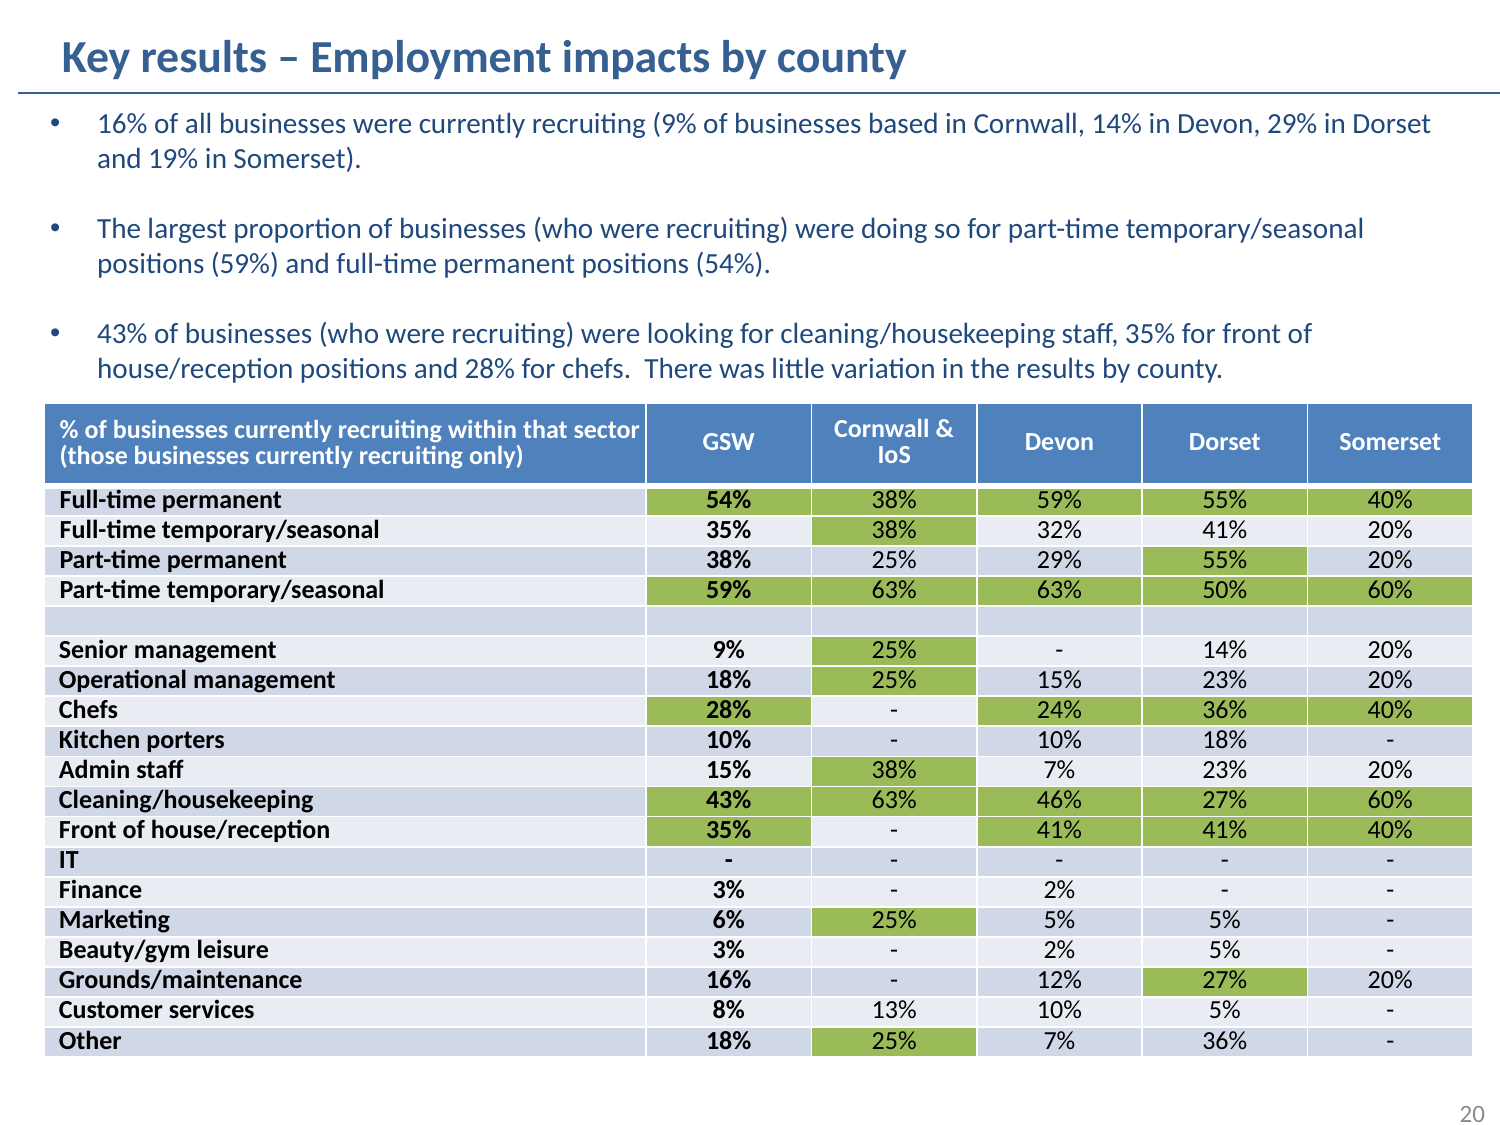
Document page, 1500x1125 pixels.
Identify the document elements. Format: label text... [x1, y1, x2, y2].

table_cell 10% [978, 727, 1141, 756]
table_cell Beauty/gym leisure [45, 938, 645, 966]
table_cell 35% [647, 817, 811, 846]
table_cell 27% [1143, 787, 1307, 816]
table_cell 10% [647, 727, 811, 756]
table_header Devon [978, 404, 1141, 483]
table_cell - [812, 697, 976, 725]
table_cell 2% [978, 938, 1141, 966]
table_cell 25% [812, 908, 976, 936]
table_cell 60% [1308, 577, 1472, 605]
table_cell Full-time permanent [45, 489, 645, 515]
table_cell Chefs [45, 697, 645, 725]
table_cell - [1308, 848, 1472, 876]
table_cell 7% [978, 757, 1141, 786]
table_cell 5% [1143, 908, 1307, 936]
table_cell 25% [812, 1028, 976, 1056]
table_cell [1143, 607, 1307, 635]
table_cell - [978, 848, 1141, 876]
table_cell 10% [978, 998, 1141, 1026]
table_cell 20% [1308, 968, 1472, 996]
table_cell 20% [1308, 757, 1472, 786]
table_header GSW [647, 404, 811, 483]
table_cell [978, 607, 1141, 635]
table_cell 9% [647, 637, 811, 665]
table_cell - [1308, 1028, 1472, 1056]
table_cell 29% [978, 547, 1141, 575]
table_cell 13% [812, 998, 976, 1026]
table_cell 15% [647, 757, 811, 786]
table_cell Marketing [45, 908, 645, 936]
table_cell 23% [1143, 757, 1307, 786]
table_cell - [812, 727, 976, 756]
table_cell 28% [647, 697, 811, 725]
table_cell - [1143, 878, 1307, 906]
table_cell 38% [647, 547, 811, 575]
table_cell Front of house/reception [45, 817, 645, 846]
table_cell 20% [1308, 547, 1472, 575]
table_cell - [1308, 938, 1472, 966]
table_cell 18% [647, 667, 811, 695]
table_cell 38% [812, 517, 976, 545]
table_cell - [1308, 878, 1472, 906]
table_cell 25% [812, 637, 976, 665]
table_cell - [812, 968, 976, 996]
table_cell 63% [812, 787, 976, 816]
table_cell 5% [1143, 998, 1307, 1026]
table_cell 59% [978, 489, 1141, 515]
table_cell 63% [978, 577, 1141, 605]
table_cell 18% [647, 1028, 811, 1056]
table_cell - [812, 878, 976, 906]
table_cell 23% [1143, 667, 1307, 695]
table_cell 7% [978, 1028, 1141, 1056]
table_cell Admin staff [45, 757, 645, 786]
table_cell Part-time permanent [45, 547, 645, 575]
table_cell [647, 607, 811, 635]
table_cell 55% [1143, 547, 1307, 575]
table_header Somerset [1308, 404, 1472, 483]
table_cell - [812, 848, 976, 876]
table_cell 60% [1308, 787, 1472, 816]
table_cell 2% [978, 878, 1141, 906]
table_header % of businesses currently recruiting within that sector (those businesses currently recruiting only) [45, 404, 645, 483]
table_cell 36% [1143, 697, 1307, 725]
table_cell 18% [1143, 727, 1307, 756]
table_cell Customer services [45, 998, 645, 1026]
table_cell 5% [978, 908, 1141, 936]
table_cell [1308, 607, 1472, 635]
table_cell Full-time temporary/seasonal [45, 517, 645, 545]
table_cell Finance [45, 878, 645, 906]
table_cell 41% [1143, 517, 1307, 545]
table_cell 3% [647, 878, 811, 906]
table_cell [812, 607, 976, 635]
table_header Dorset [1143, 404, 1307, 483]
table_cell - [812, 817, 976, 846]
table_cell 40% [1308, 817, 1472, 846]
table_cell 59% [647, 577, 811, 605]
table_cell 20% [1308, 667, 1472, 695]
table_cell 20% [1308, 517, 1472, 545]
table_cell - [812, 938, 976, 966]
table_cell - [1143, 848, 1307, 876]
table_cell Kitchen porters [45, 727, 645, 756]
table_cell 35% [647, 517, 811, 545]
table_cell 50% [1143, 577, 1307, 605]
table_cell Grounds/maintenance [45, 968, 645, 996]
table_cell 41% [1143, 817, 1307, 846]
table_cell 6% [647, 908, 811, 936]
table_cell 41% [978, 817, 1141, 846]
table_cell 36% [1143, 1028, 1307, 1056]
text_box Key results – Employment impacts by county [47, 8, 923, 89]
table_cell 8% [647, 998, 811, 1026]
table_cell 3% [647, 938, 811, 966]
table_cell 54% [647, 489, 811, 515]
text_box 16% of all businesses were currently recruiting (9% of businesses based in Cornwall, 14% in Devon, 29% in Dorset and 19% in Somerset). The largest proportion of businesses (who were recruiting) were doing so for part-time temporary/seasonal positions (59%) and full-time permanent positions (54%). 43% of businesses (who were recruiting) were looking for cleaning/housekeeping staff, 35% for front of house/reception positions and 28% for chefs. There was little variation in the results by county. [35, 101, 1465, 392]
table_cell - [647, 848, 811, 876]
table_cell 38% [812, 757, 976, 786]
slide_number 20 [1149, 1082, 1500, 1125]
table_cell 15% [978, 667, 1141, 695]
table_cell 63% [812, 577, 976, 605]
table_cell IT [45, 848, 645, 876]
table_cell Operational management [45, 667, 645, 695]
table_cell Senior management [45, 637, 645, 665]
table_cell 43% [647, 787, 811, 816]
table_cell 38% [812, 489, 976, 515]
table_cell 14% [1143, 637, 1307, 665]
table_cell - [1308, 727, 1472, 756]
table_cell Cleaning/housekeeping [45, 787, 645, 816]
table_cell [45, 607, 645, 635]
table_header Cornwall & IoS [812, 404, 976, 483]
table_cell 20% [1308, 637, 1472, 665]
table_cell 27% [1143, 968, 1307, 996]
table_cell 25% [812, 667, 976, 695]
table_cell Part-time temporary/seasonal [45, 577, 645, 605]
table_cell 24% [978, 697, 1141, 725]
table_cell - [1308, 998, 1472, 1026]
table_cell 55% [1143, 489, 1307, 515]
table_cell 40% [1308, 697, 1472, 725]
table_cell 25% [812, 547, 976, 575]
table_cell 46% [978, 787, 1141, 816]
table_cell 40% [1308, 489, 1472, 515]
table_cell - [978, 637, 1141, 665]
table_cell 32% [978, 517, 1141, 545]
table_cell - [1308, 908, 1472, 936]
table_cell 5% [1143, 938, 1307, 966]
table_cell Other [45, 1028, 645, 1056]
table_cell 12% [978, 968, 1141, 996]
table_cell 16% [647, 968, 811, 996]
